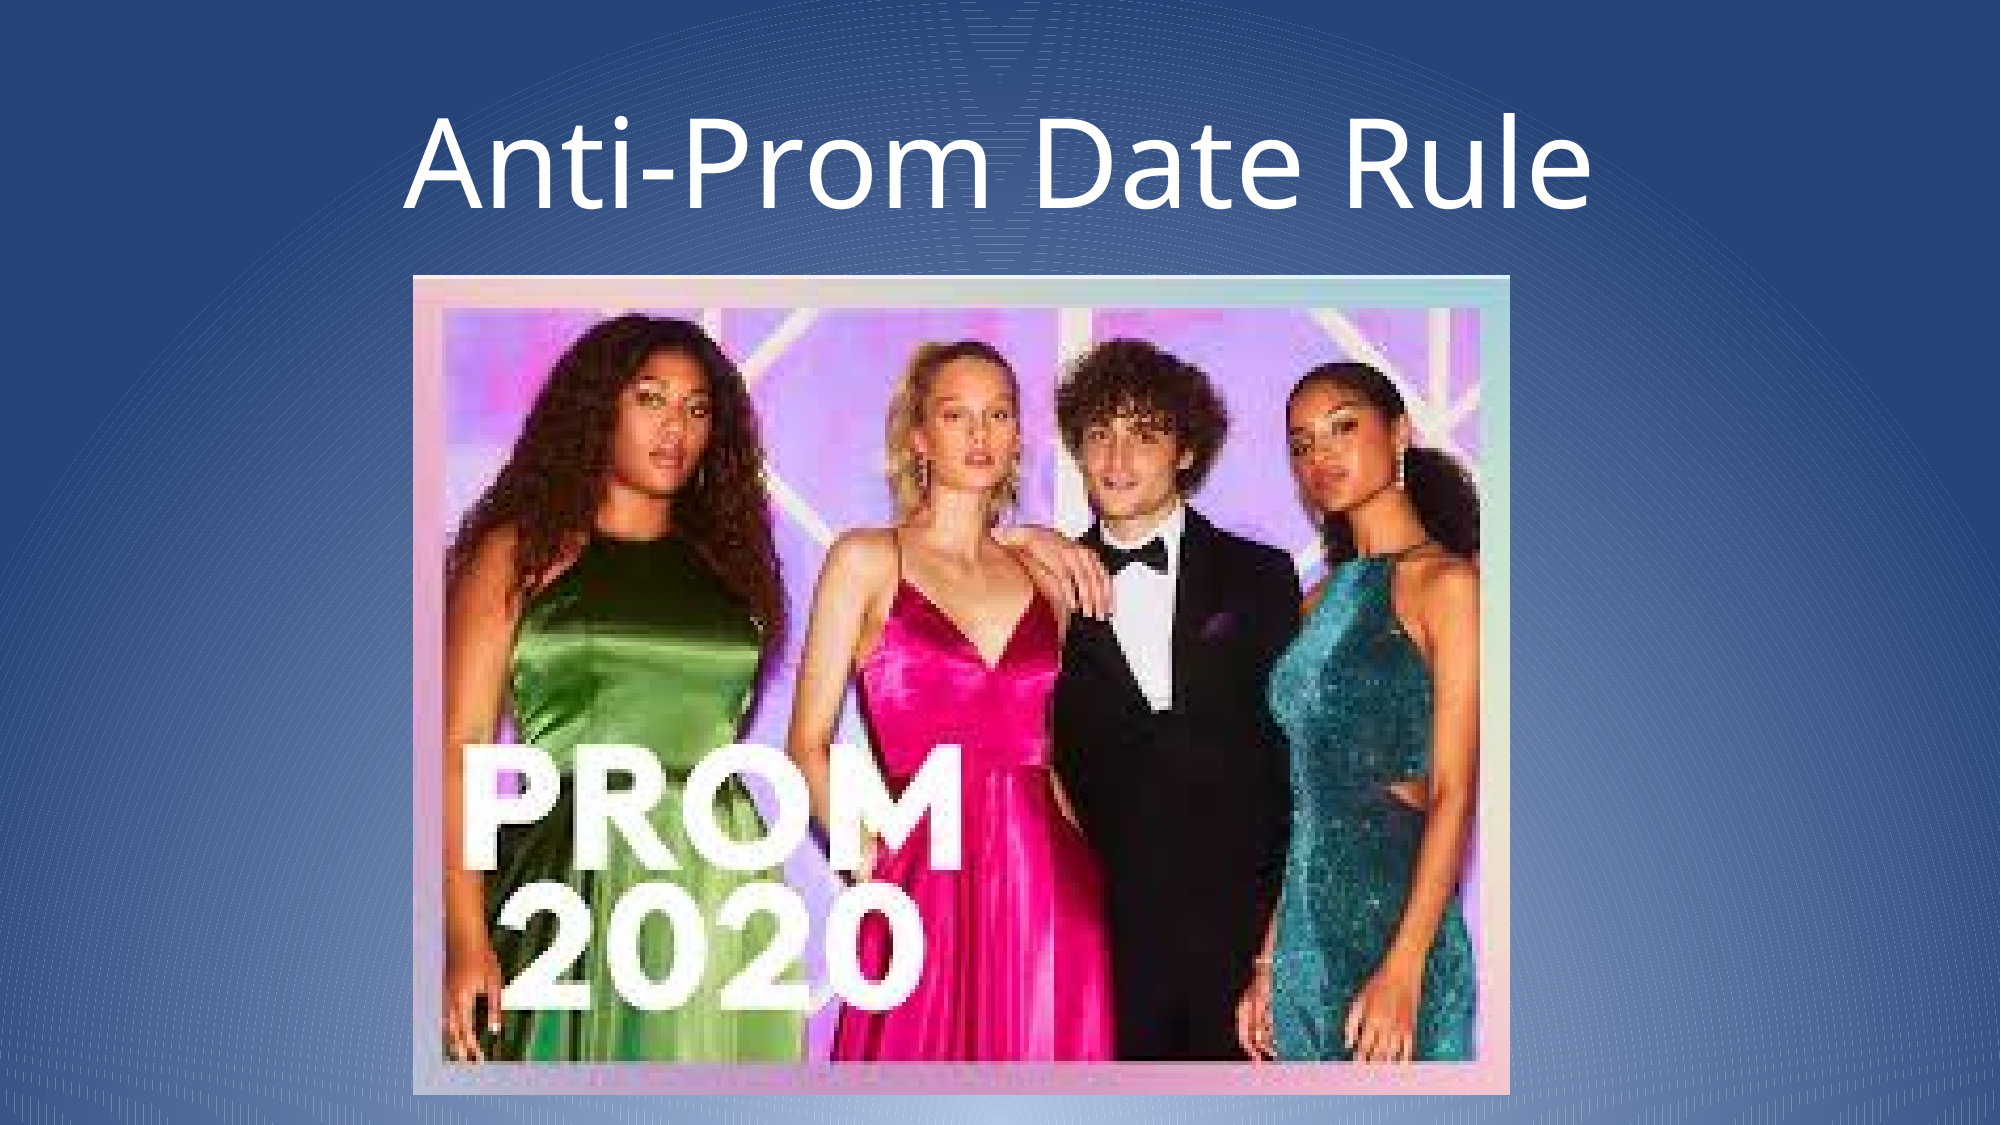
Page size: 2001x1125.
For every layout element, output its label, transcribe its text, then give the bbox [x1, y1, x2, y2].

title Anti-Prom Date Rule [137, 59, 1863, 278]
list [413, 275, 1510, 1095]
